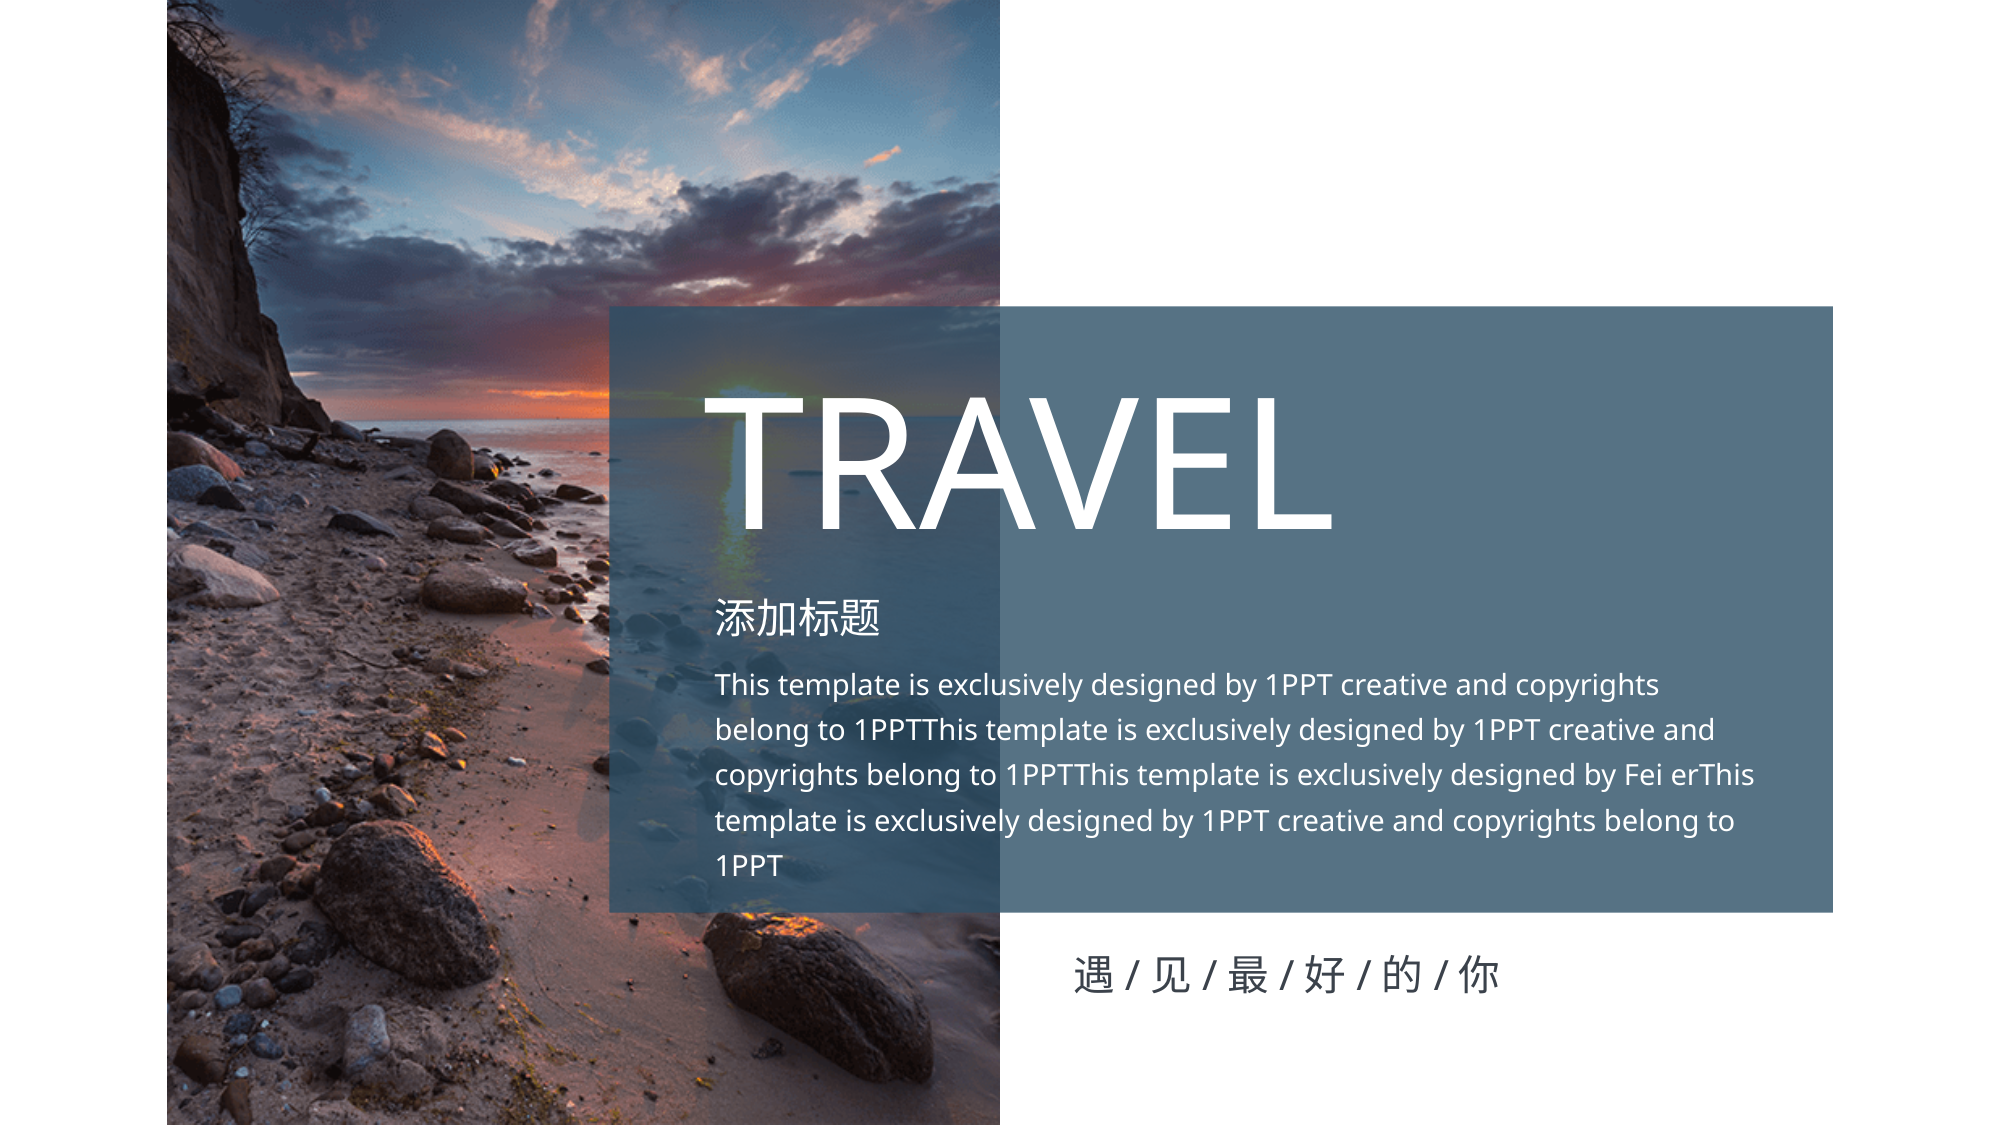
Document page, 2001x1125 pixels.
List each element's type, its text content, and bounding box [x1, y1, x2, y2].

text_box [166, 0, 1001, 1125]
text_box 遇/见/最/好/的/你 [1058, 941, 1814, 1007]
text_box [699, 584, 1775, 893]
text_box TRAVEL [688, 338, 1773, 574]
text_box [608, 305, 1834, 914]
